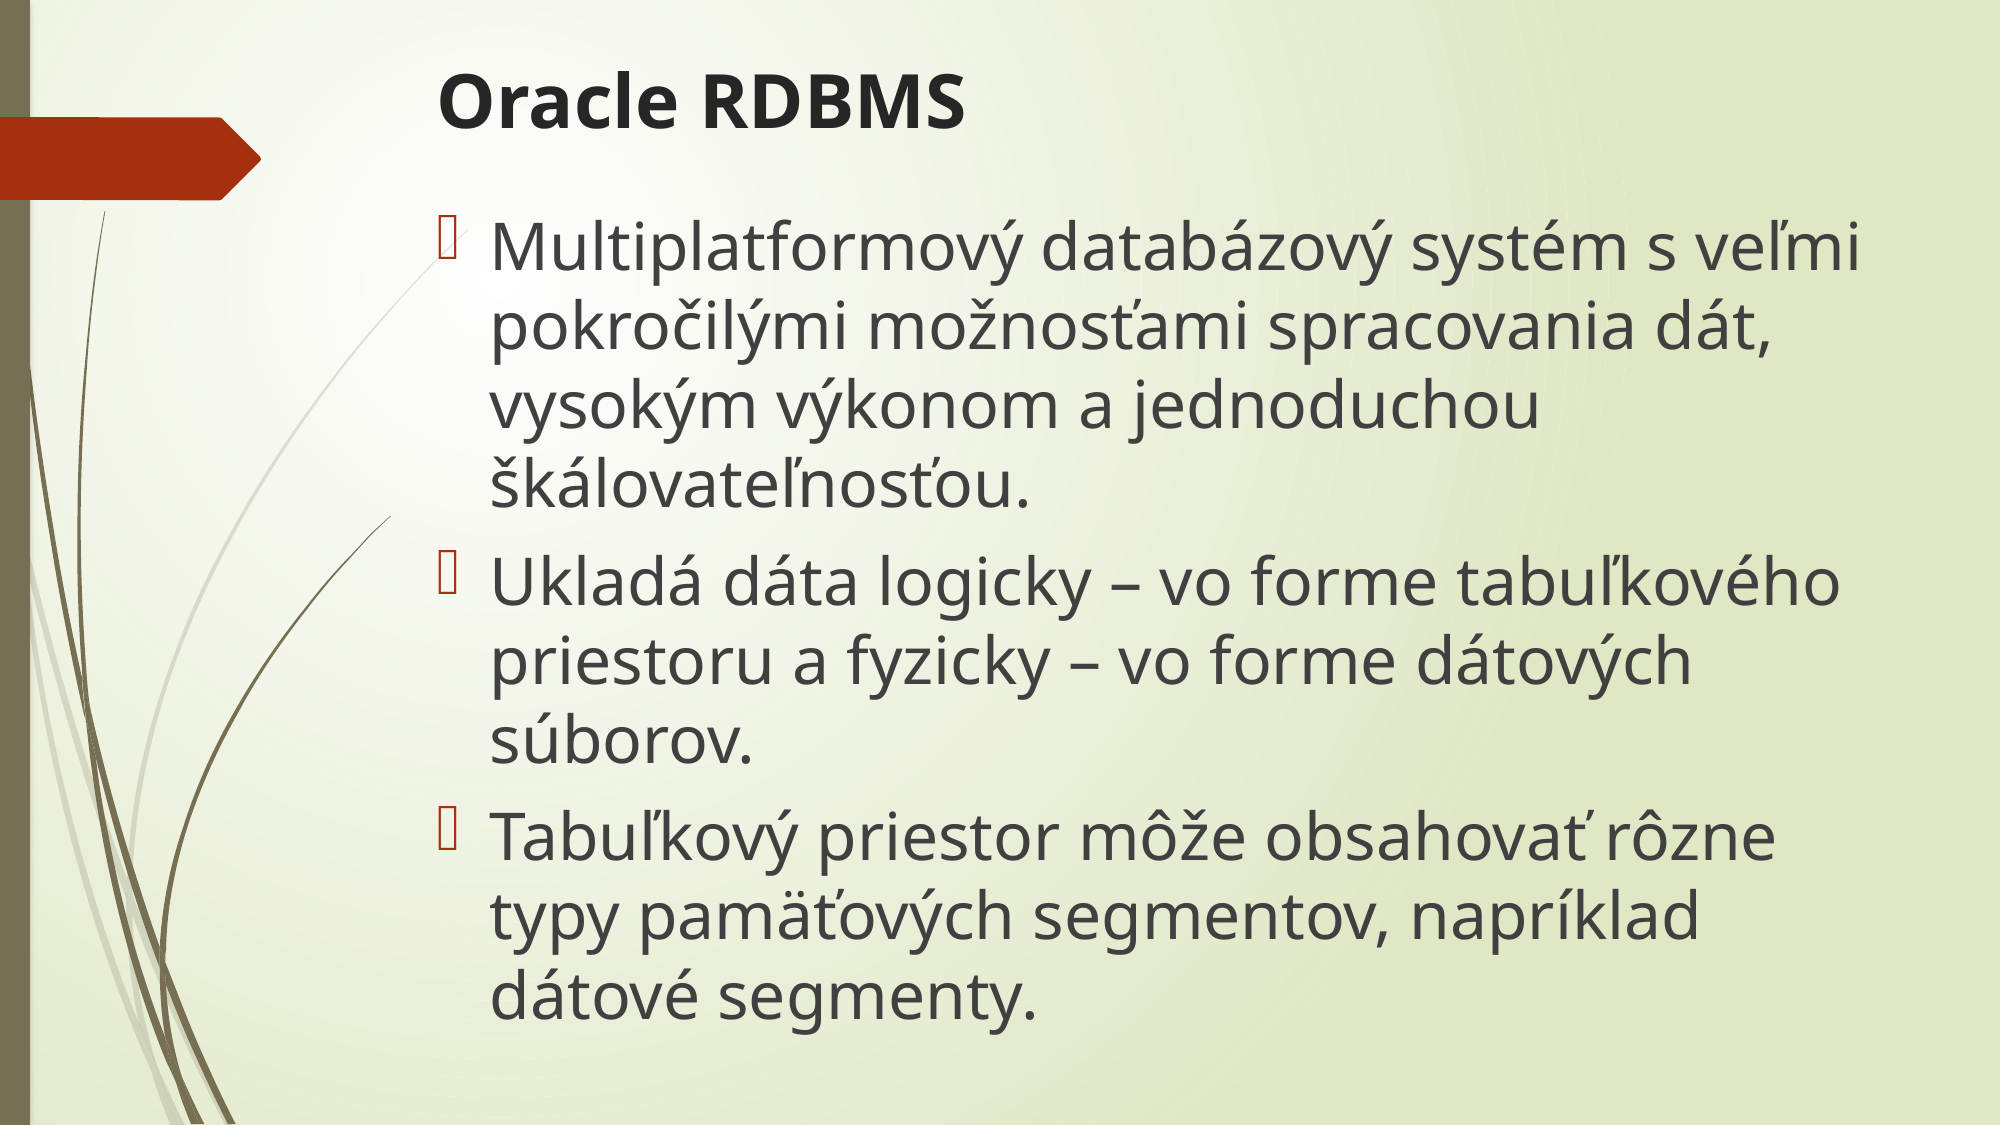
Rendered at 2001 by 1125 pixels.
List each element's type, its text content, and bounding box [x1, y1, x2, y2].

title Oracle RDBMS [421, 46, 1884, 179]
list Multiplatformový databázový systém s veľmi pokročilými možnosťami spracovania dát, vysokým výkonom a jednoduchou škálovateľnosťou. Ukladá dáta logicky – vo forme tabuľkového priestoru a fyzicky – vo forme dátových súborov. Tabuľkový priestor môže obsahovať rôzne typy pamäťových segmentov, napríklad dátové segmenty. [421, 196, 1885, 1044]
